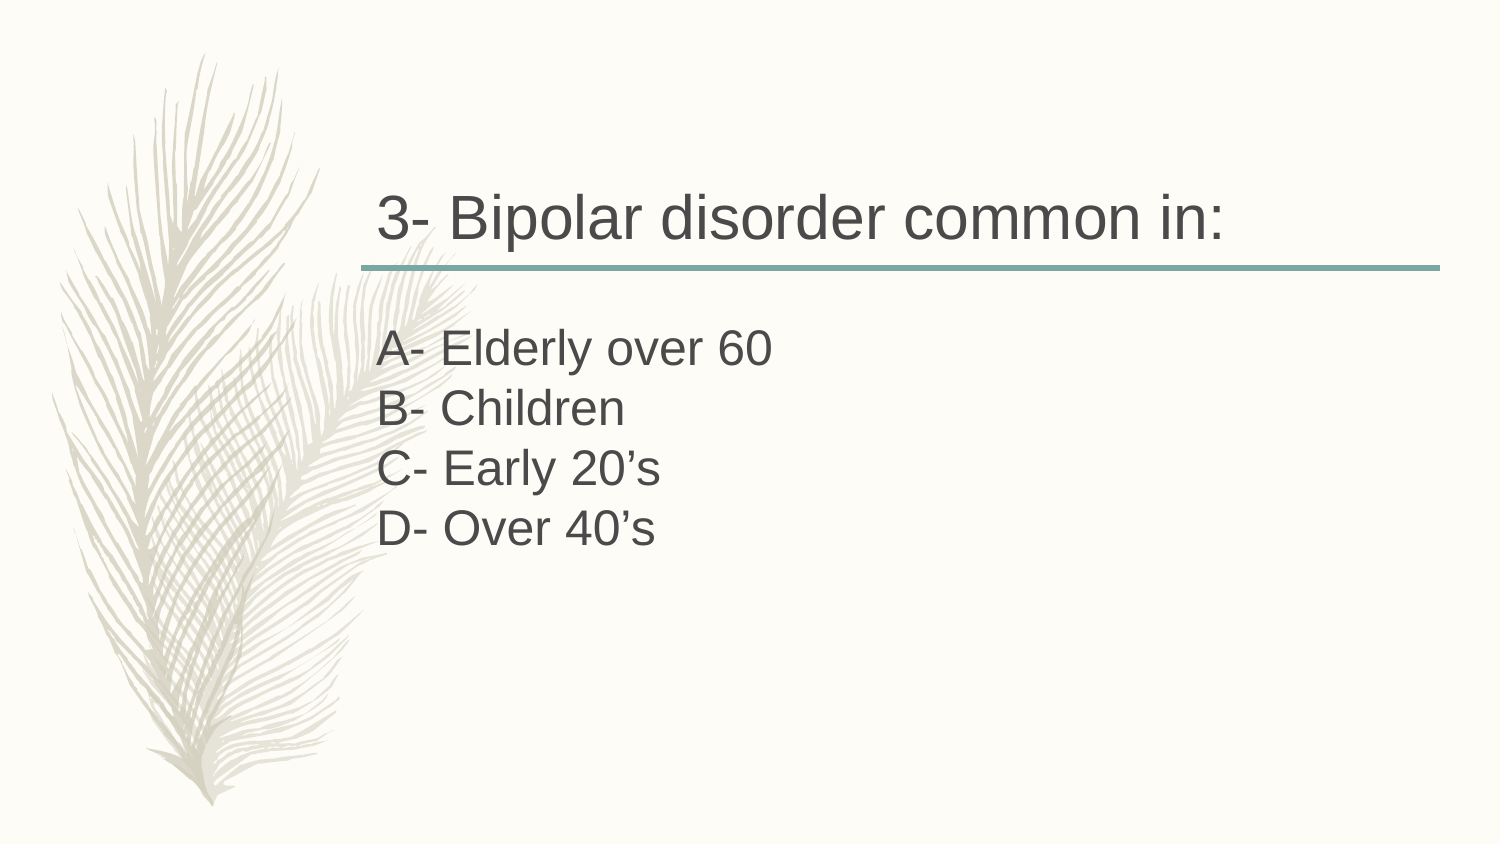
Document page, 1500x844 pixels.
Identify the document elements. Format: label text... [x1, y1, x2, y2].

title 3- Bipolar disorder common in: [360, 165, 1440, 300]
list A- Elderly over 60 B- Children C- Early 20’s D- Over 40’s [360, 300, 1440, 750]
